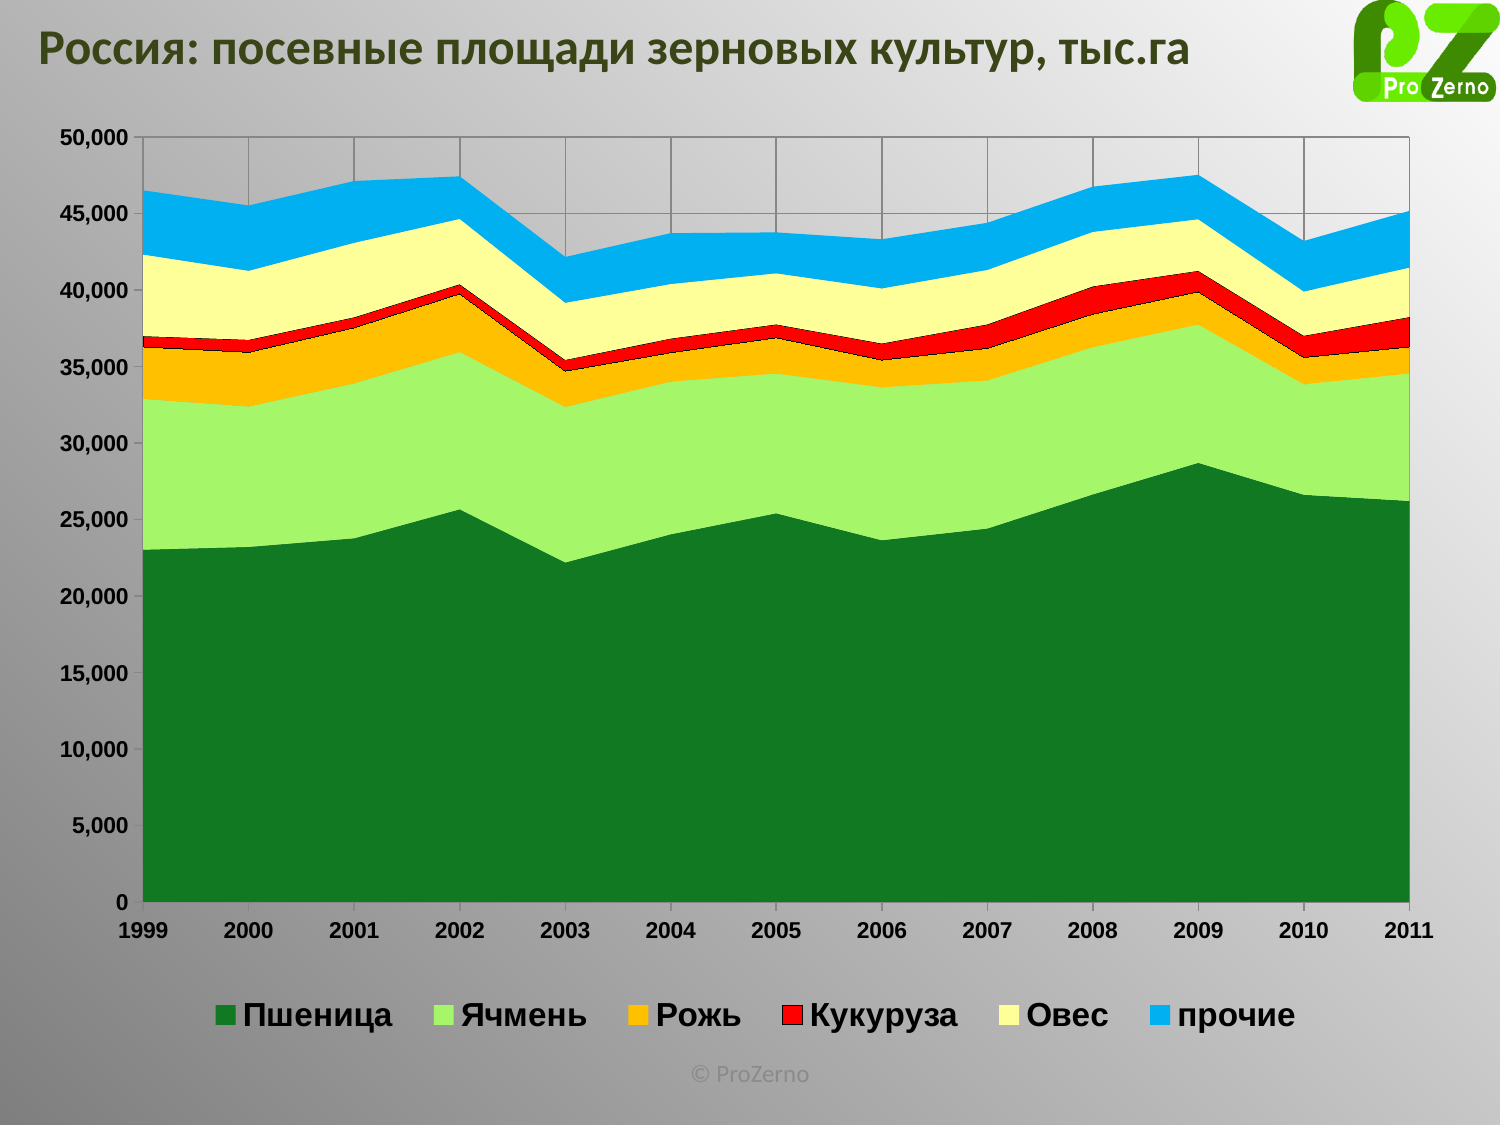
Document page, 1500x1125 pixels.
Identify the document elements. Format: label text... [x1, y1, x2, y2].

chart [41, 116, 1448, 1044]
text_box Россия: посевные площади зерновых культур, тыс.га [23, 11, 1346, 78]
footer © ProZerno [512, 1051, 988, 1103]
picture [1352, 0, 1500, 102]
